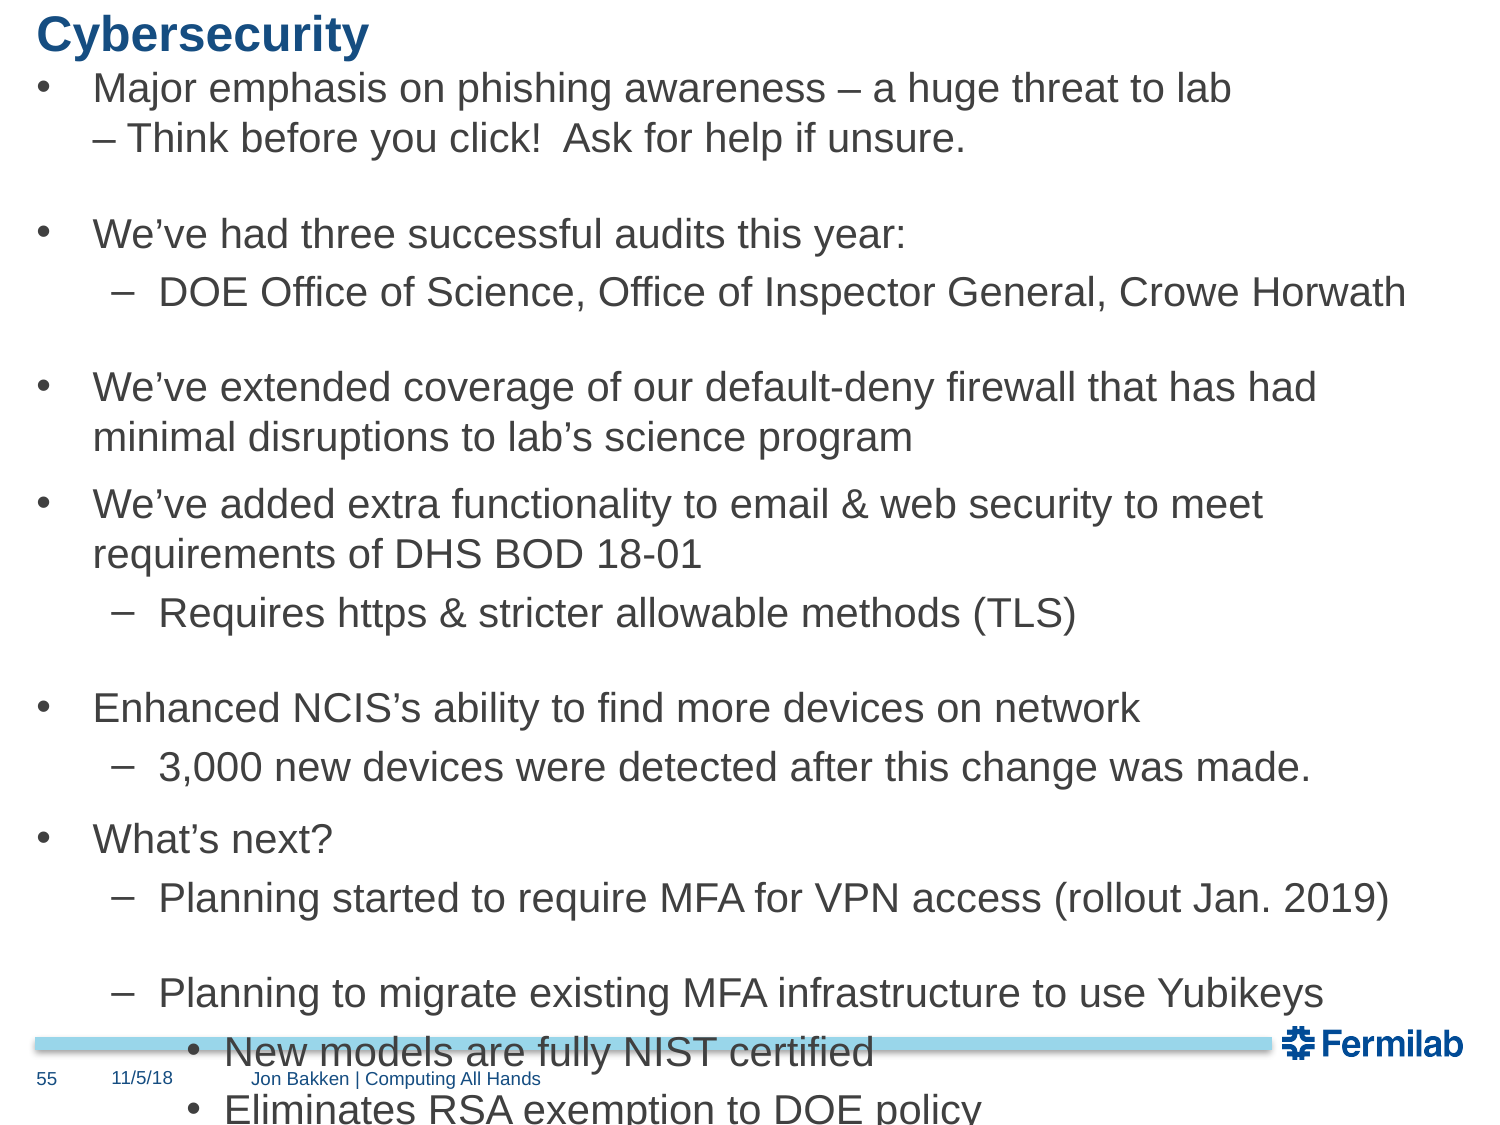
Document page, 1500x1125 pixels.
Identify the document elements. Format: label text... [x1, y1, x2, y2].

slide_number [111, 1065, 252, 1106]
slide_number 55 [36, 1066, 105, 1106]
list Major emphasis on phishing awareness – a huge threat to lab – Think before you click! Ask for help if unsure. We’ve had three successful audits this year: DOE Office of Science, Office of Inspector General, Crowe Horwath We’ve extended coverage of our default-deny firewall that has had minimal disruptions to lab’s science program We’ve added extra functionality to email & web security to meet requirements of DHS BOD 18-01 Requires https & stricter allowable methods (TLS) Enhanced NCIS’s ability to find more devices on network 3,000 new devices were detected after this change was made. What’s next? Planning started to require MFA for VPN access (rollout Jan. 2019) Planning to migrate existing MFA infrastructure to use Yubikeys New models are fully NIST certified Eliminates RSA exemption to DOE policy [36, 61, 1460, 1054]
title Cybersecurity [36, 2, 1108, 61]
footer Jon Bakken | Computing All Hands [251, 1066, 1279, 1107]
picture [1282, 1026, 1463, 1060]
